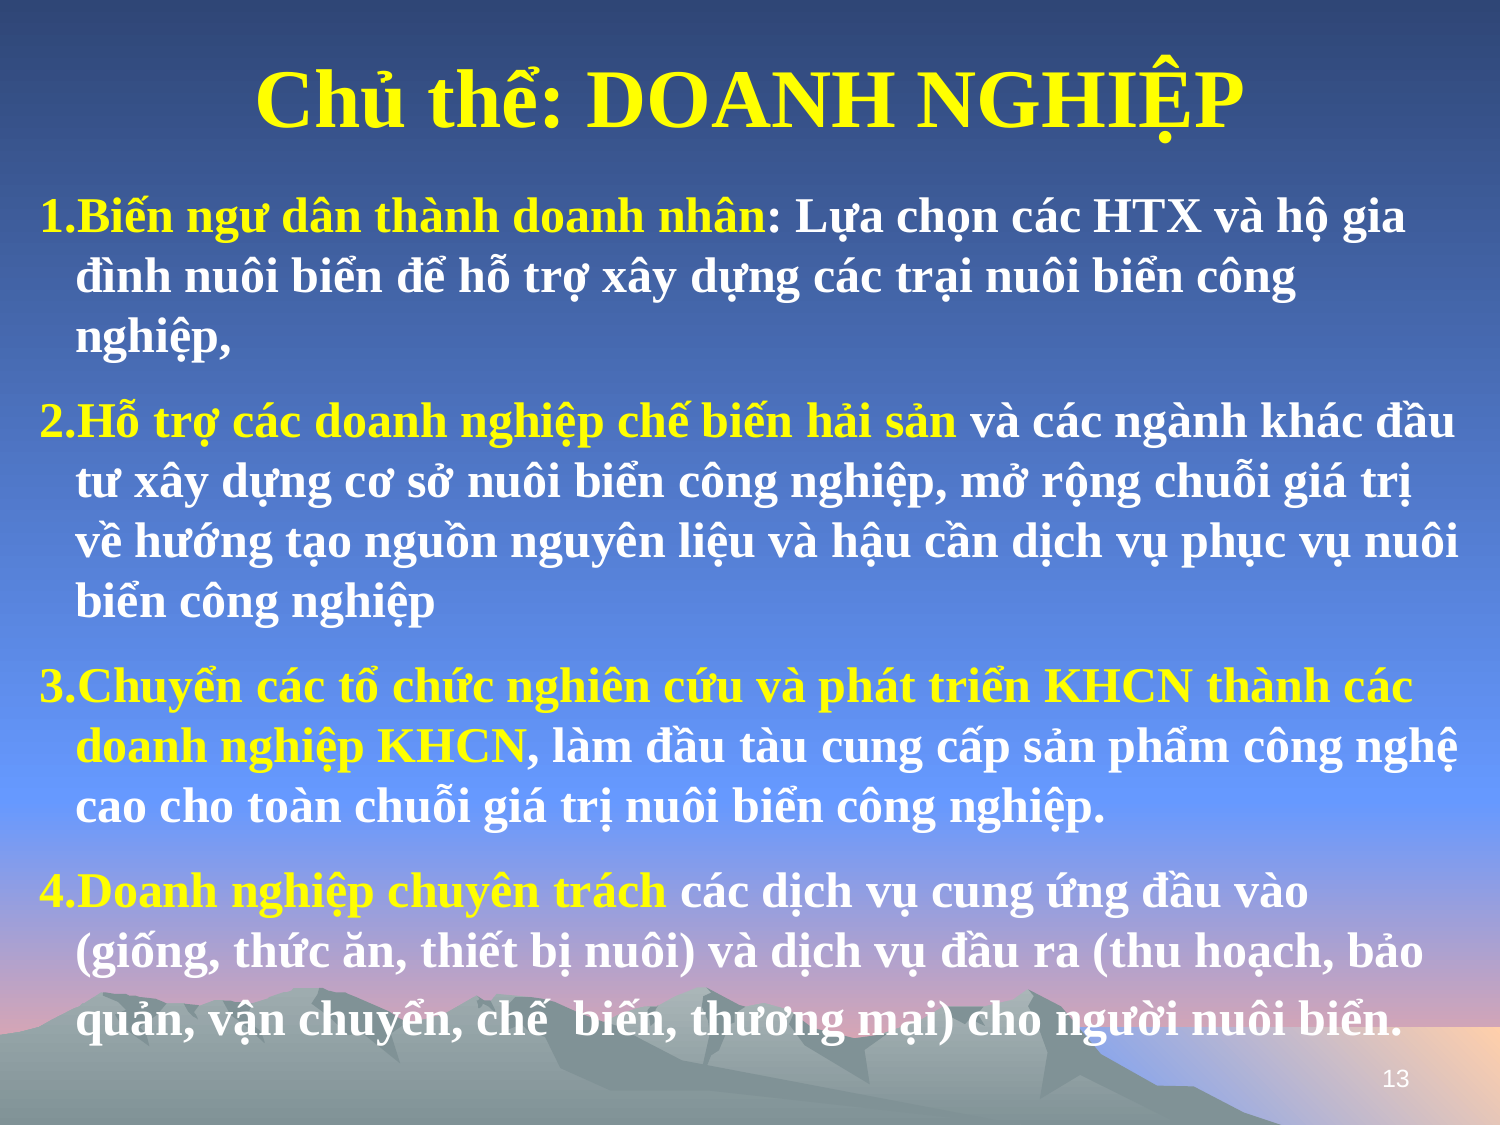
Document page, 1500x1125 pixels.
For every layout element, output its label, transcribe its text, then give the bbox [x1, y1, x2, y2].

title Chủ thể: DOANH NGHIỆP [0, 37, 1500, 151]
text_box Biến ngư dân thành doanh nhân: Lựa chọn các HTX và hộ gia đình nuôi biển để hỗ trợ xây dựng các trại nuôi biển công nghiệp, Hỗ trợ các doanh nghiệp chế biến hải sản và các ngành khác đầu tư xây dựng cơ sở nuôi biển công nghiệp, mở rộng chuỗi giá trị về hướng tạo nguồn nguyên liệu và hậu cần dịch vụ phục vụ nuôi biển công nghiệp Chuyển các tổ chức nghiên cứu và phát triển KHCN thành các doanh nghiệp KHCN, làm đầu tàu cung cấp sản phẩm công nghệ cao cho toàn chuỗi giá trị nuôi biển công nghiệp. Doanh nghiệp chuyên trách các dịch vụ cung ứng đầu vào (giống, thức ăn, thiết bị nuôi) và dịch vụ đầu ra (thu hoạch, bảo quản, vận chuyển, chế biến, thương mại) cho người nuôi biển. [24, 174, 1475, 1125]
